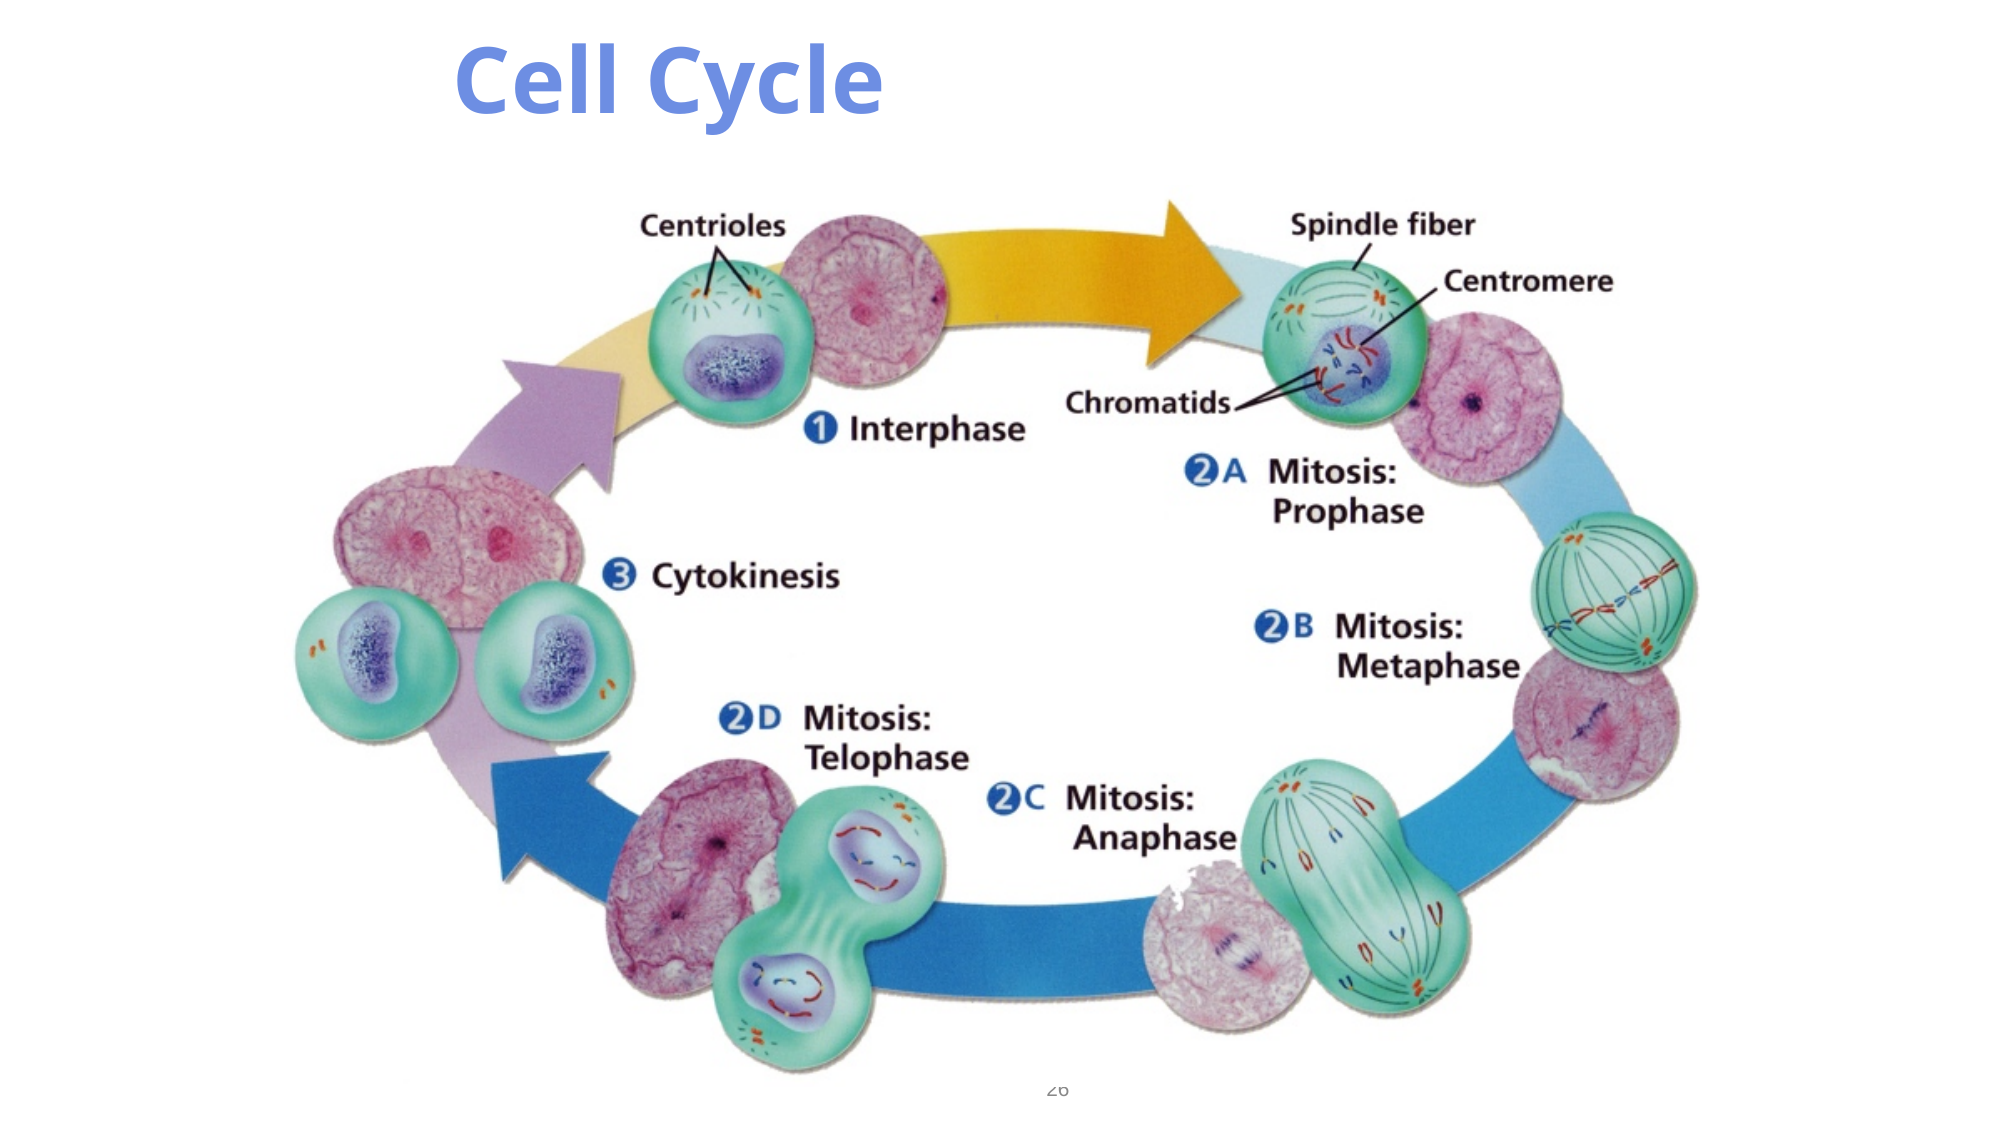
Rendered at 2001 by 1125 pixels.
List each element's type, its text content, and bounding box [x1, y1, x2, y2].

picture [284, 185, 1715, 1087]
title Cell Cycle [362, 0, 1638, 185]
slide_number 26 [1035, 1087, 1386, 1113]
